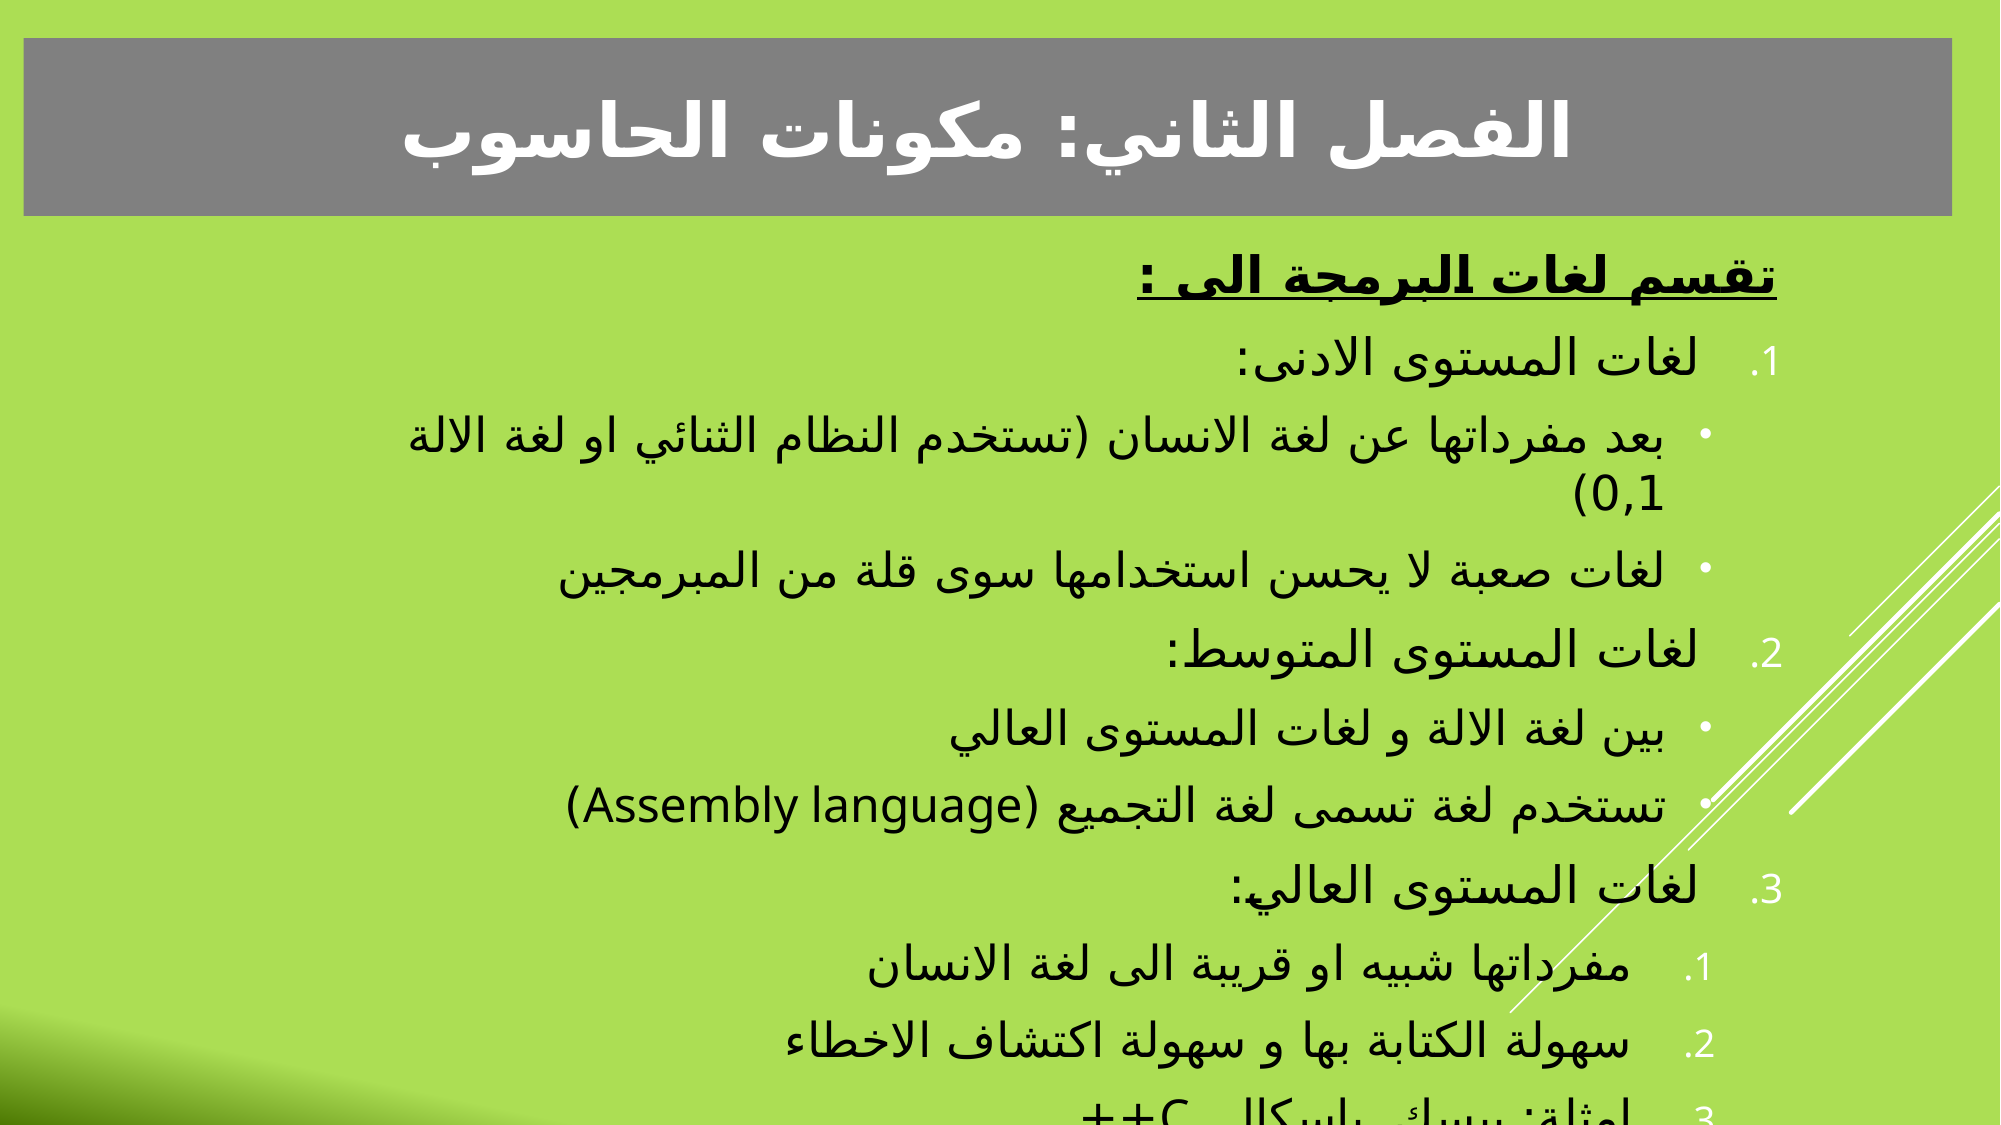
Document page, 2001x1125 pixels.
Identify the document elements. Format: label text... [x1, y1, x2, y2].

text_box الفصل الثاني: مكونات الحاسوب [23, 38, 1953, 216]
list تقسم لغات البرمجة الى : لغات المستوى الادنى: بعد مفرداتها عن لغة الانسان (تستخدم النظام الثنائي او لغة الالة 0,1) لغات صعبة لا يحسن استخدامها سوى قلة من المبرمجين لغات المستوى المتوسط: بين لغة الالة و لغات المستوى العالي تستخدم لغة تسمى لغة التجميع (Assembly language) لغات المستوى العالي: مفرداتها شبيه او قريبة الى لغة الانسان سهولة الكتابة بها و سهولة اكتشاف الاخطاء امثلة: بيسك, باسكال, C++ [365, 234, 1793, 1125]
